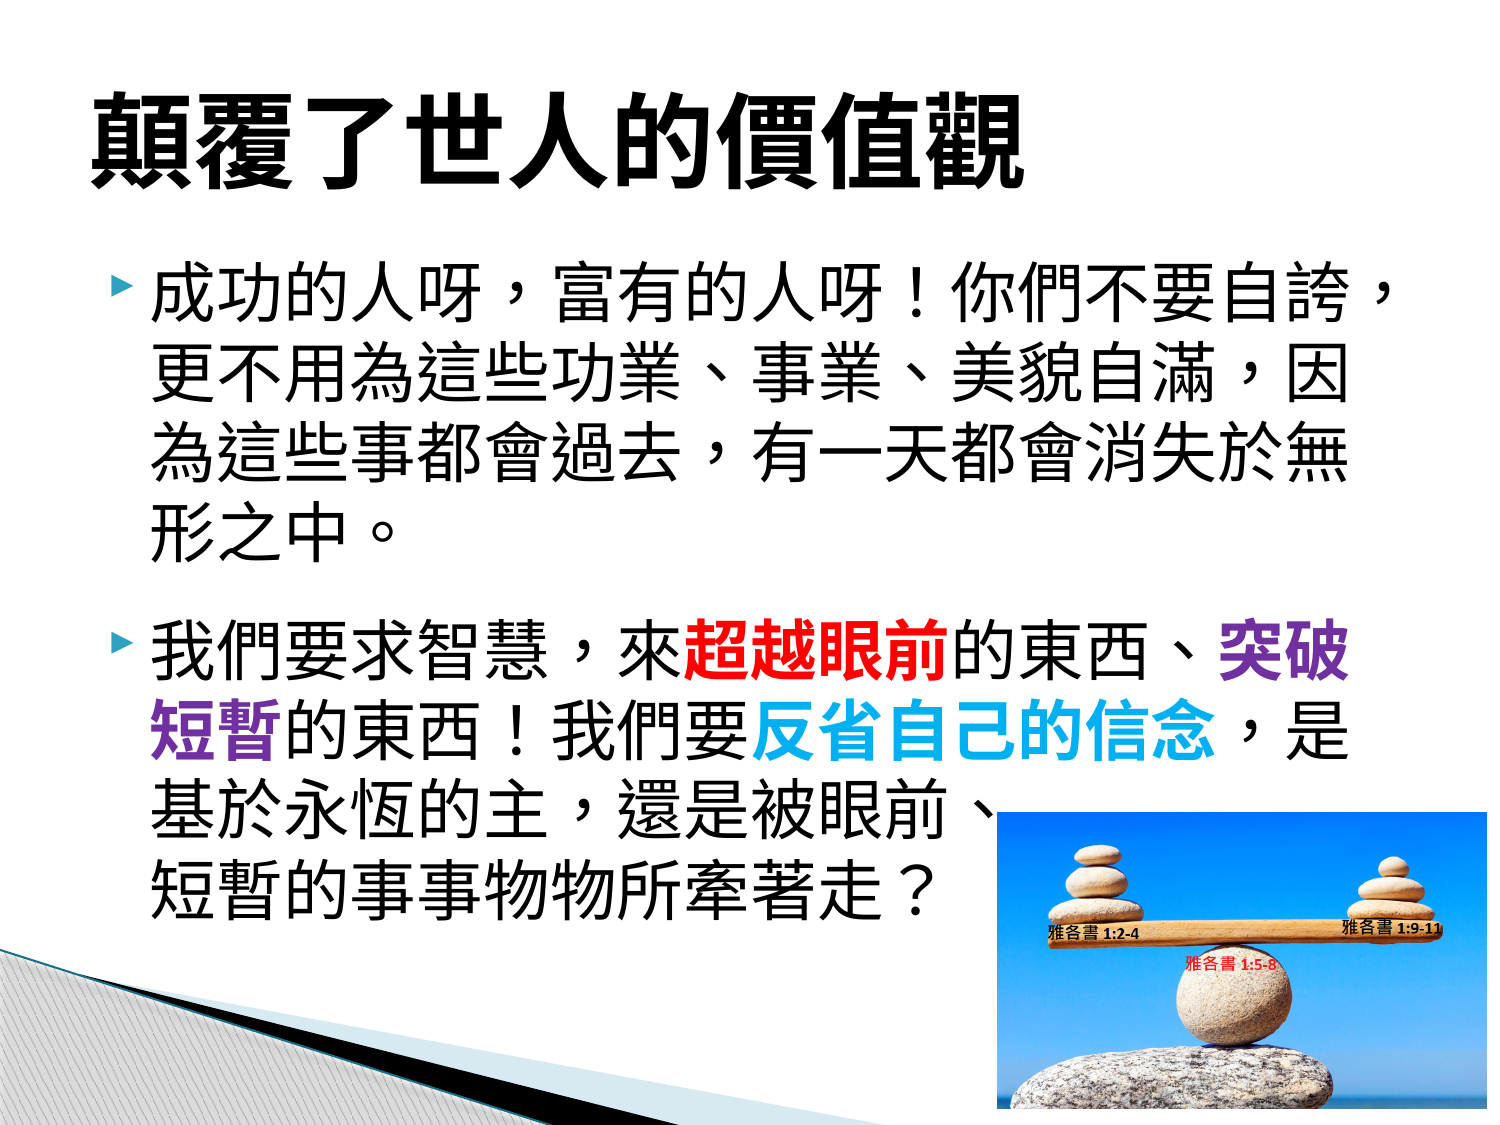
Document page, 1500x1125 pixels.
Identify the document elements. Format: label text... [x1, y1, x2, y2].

title 顛覆了世人的價值觀 [75, 45, 1425, 233]
list 成功的人呀，富有的人呀！你們不要自誇，更不用為這些功業、事業、美貌自滿，因為這些事都會過去，有一天都會消失於無形之中。 我們要求智慧，來超越眼前的東西、突破短暫的東西！我們要反省自己的信念，是基於永恆的主，還是被眼前、 短暫的事事物物所牽著走？ [75, 243, 1425, 1052]
picture [997, 812, 1487, 1109]
